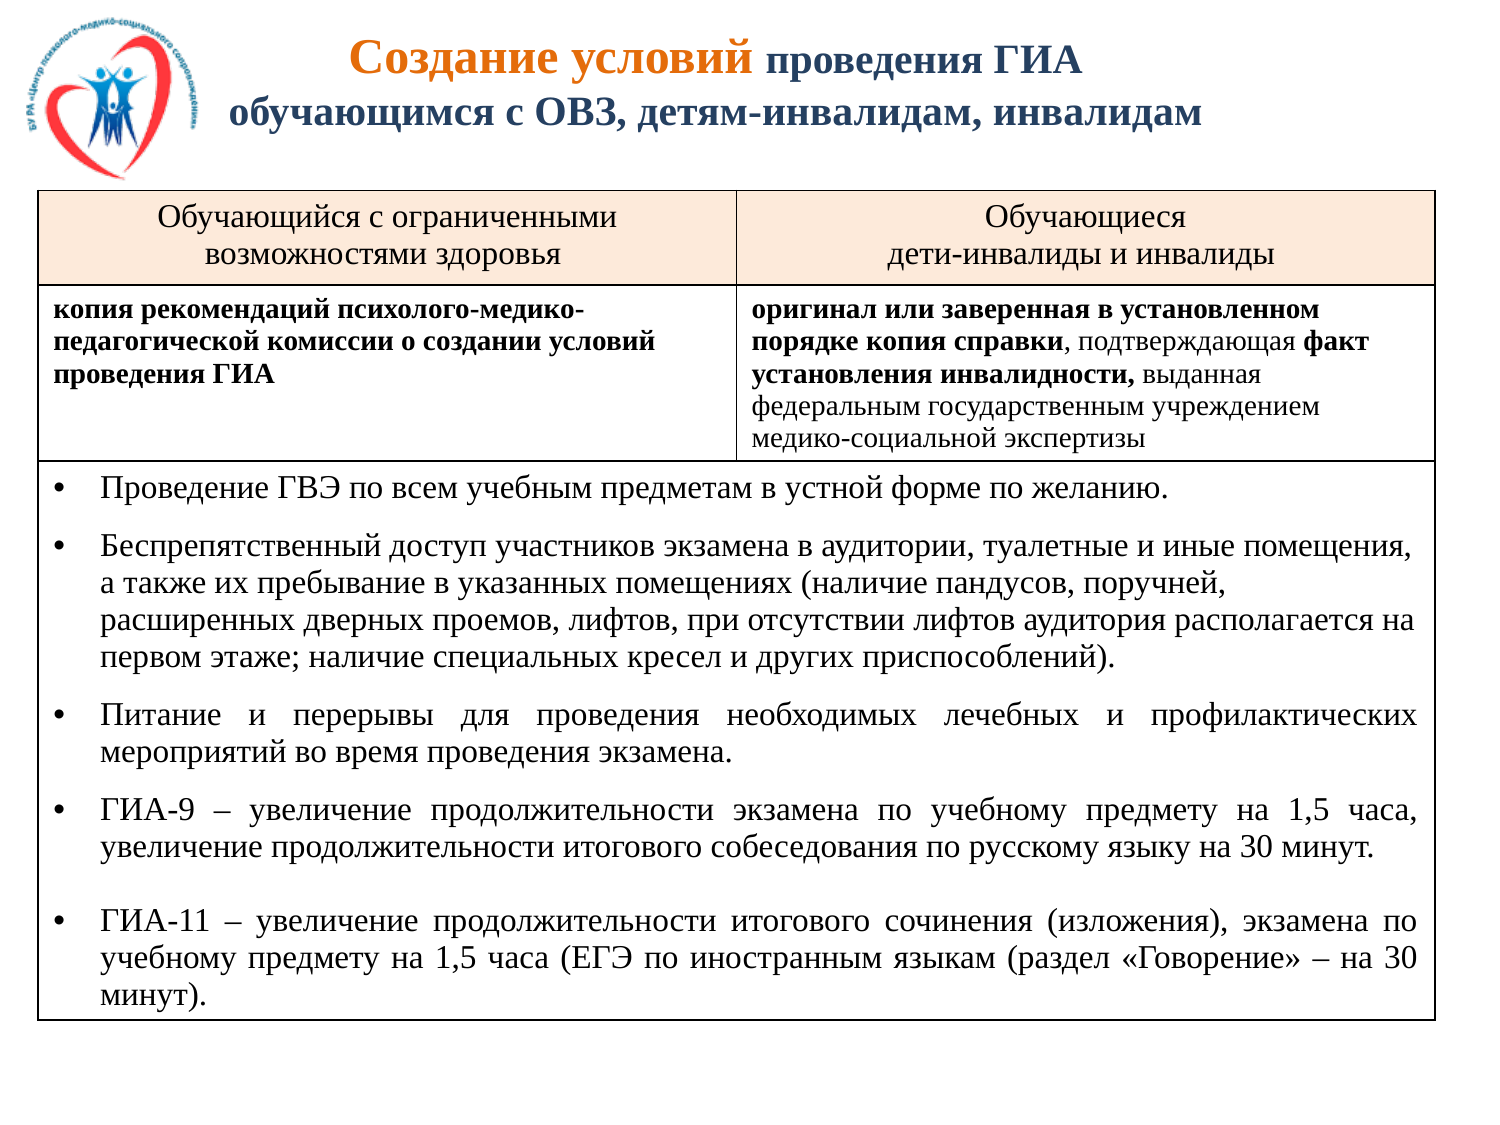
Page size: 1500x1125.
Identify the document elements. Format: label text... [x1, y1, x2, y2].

table_header Обучающийся с ограниченными возможностями здоровья [39, 191, 736, 284]
table_cell оригинал или заверенная в установленном порядке копия справки, подтверждающая факт установления инвалидности, выданная федеральным государственным учреждением медико-социальной экспертизы [737, 286, 1434, 460]
table_header Обучающиеся дети-инвалиды и инвалиды [737, 191, 1434, 284]
table_cell Проведение ГВЭ по всем учебным предметам в устной форме по желанию. Беспрепятственный доступ участников экзамена в аудитории, туалетные и иные помещения, а также их пребывание в указанных помещениях (наличие пандусов, поручней, расширенных дверных проемов, лифтов, при отсутствии лифтов аудитория располагается на первом этаже; наличие специальных кресел и других приспособлений). Питание и перерывы для проведения необходимых лечебных и профилактических мероприятий во время проведения экзамена. ГИА-9 – увеличение продолжительности экзамена по учебному предмету на 1,5 часа, увеличение продолжительности итогового собеседования по русскому языку на 30 минут. ГИА-11 – увеличение продолжительности итогового сочинения (изложения), экзамена по учебному предмету на 1,5 часа (ЕГЭ по иностранным языкам (раздел «Говорение» – на 30 минут). [39, 462, 1434, 1019]
table_cell копия рекомендаций психолого-медико-педагогической комиссии о создании условий проведения ГИА [39, 286, 736, 460]
picture [14, 15, 209, 186]
title Создание условий проведения ГИА обучающимся с ОВЗ, детям-инвалидам, инвалидам [213, 45, 1425, 112]
